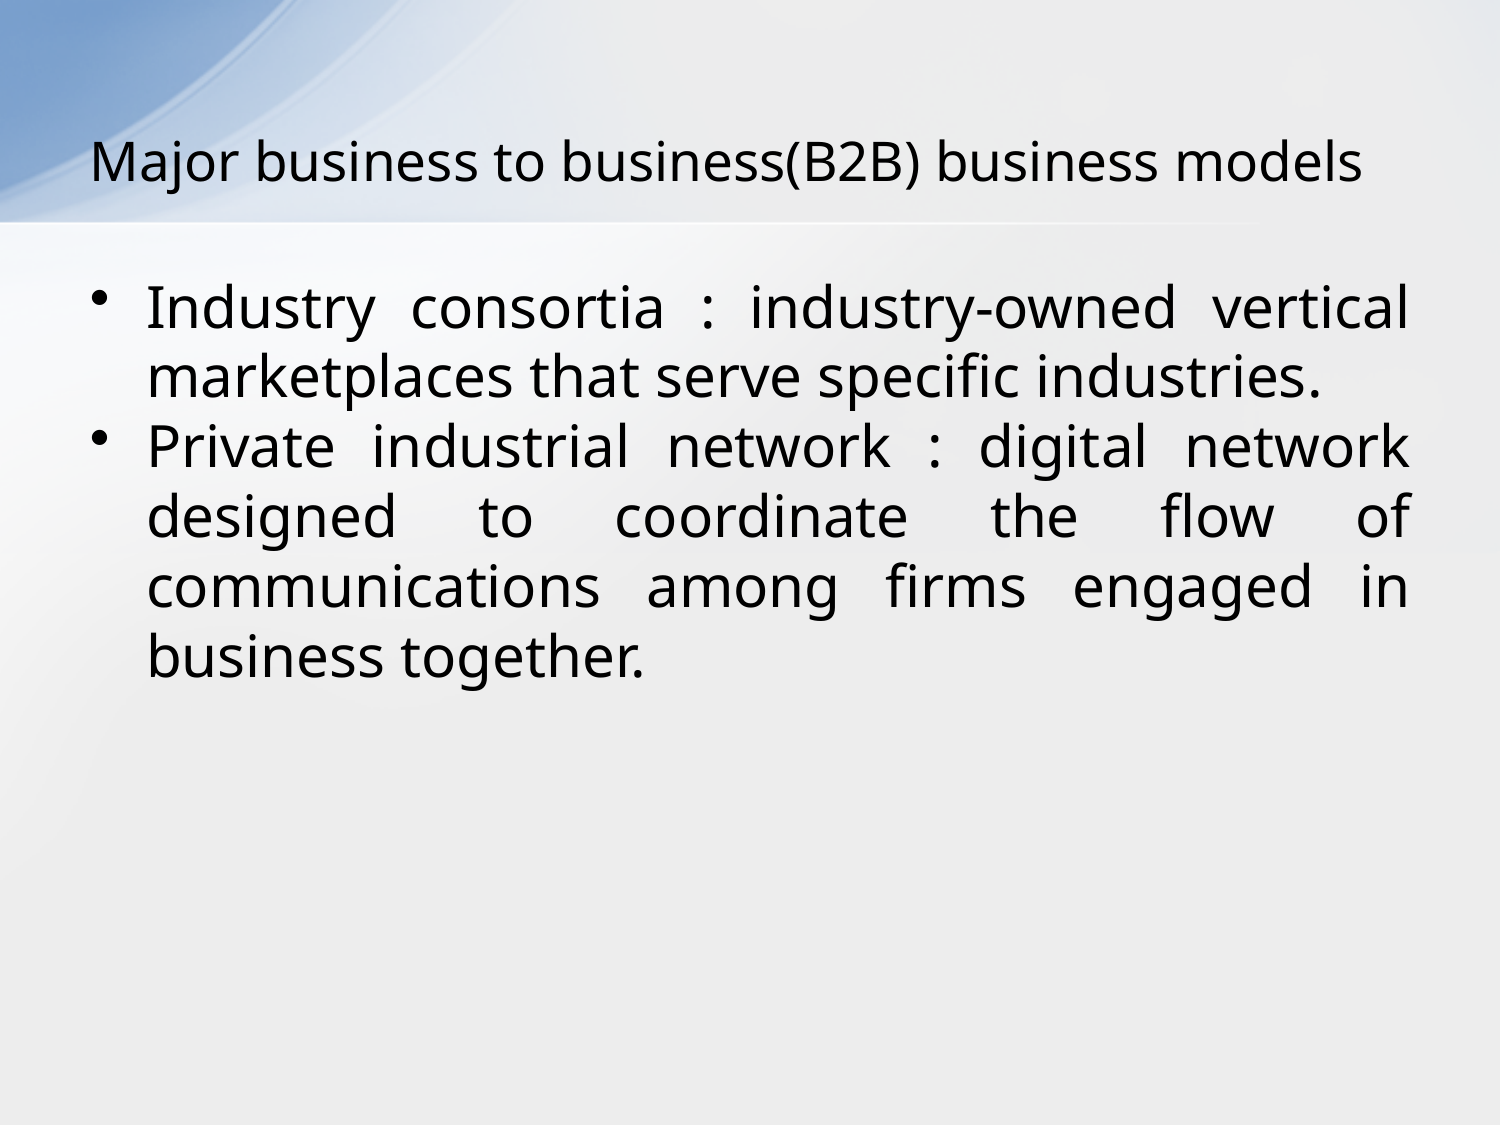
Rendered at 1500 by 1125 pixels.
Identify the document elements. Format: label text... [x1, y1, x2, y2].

list Industry consortia : industry-owned vertical marketplaces that serve specific industries. Private industrial network : digital network designed to coordinate the flow of communications among firms engaged in business together. [75, 262, 1425, 1075]
picture [0, 0, 1500, 1125]
title Major business to business(B2B) business models [75, 58, 1425, 200]
